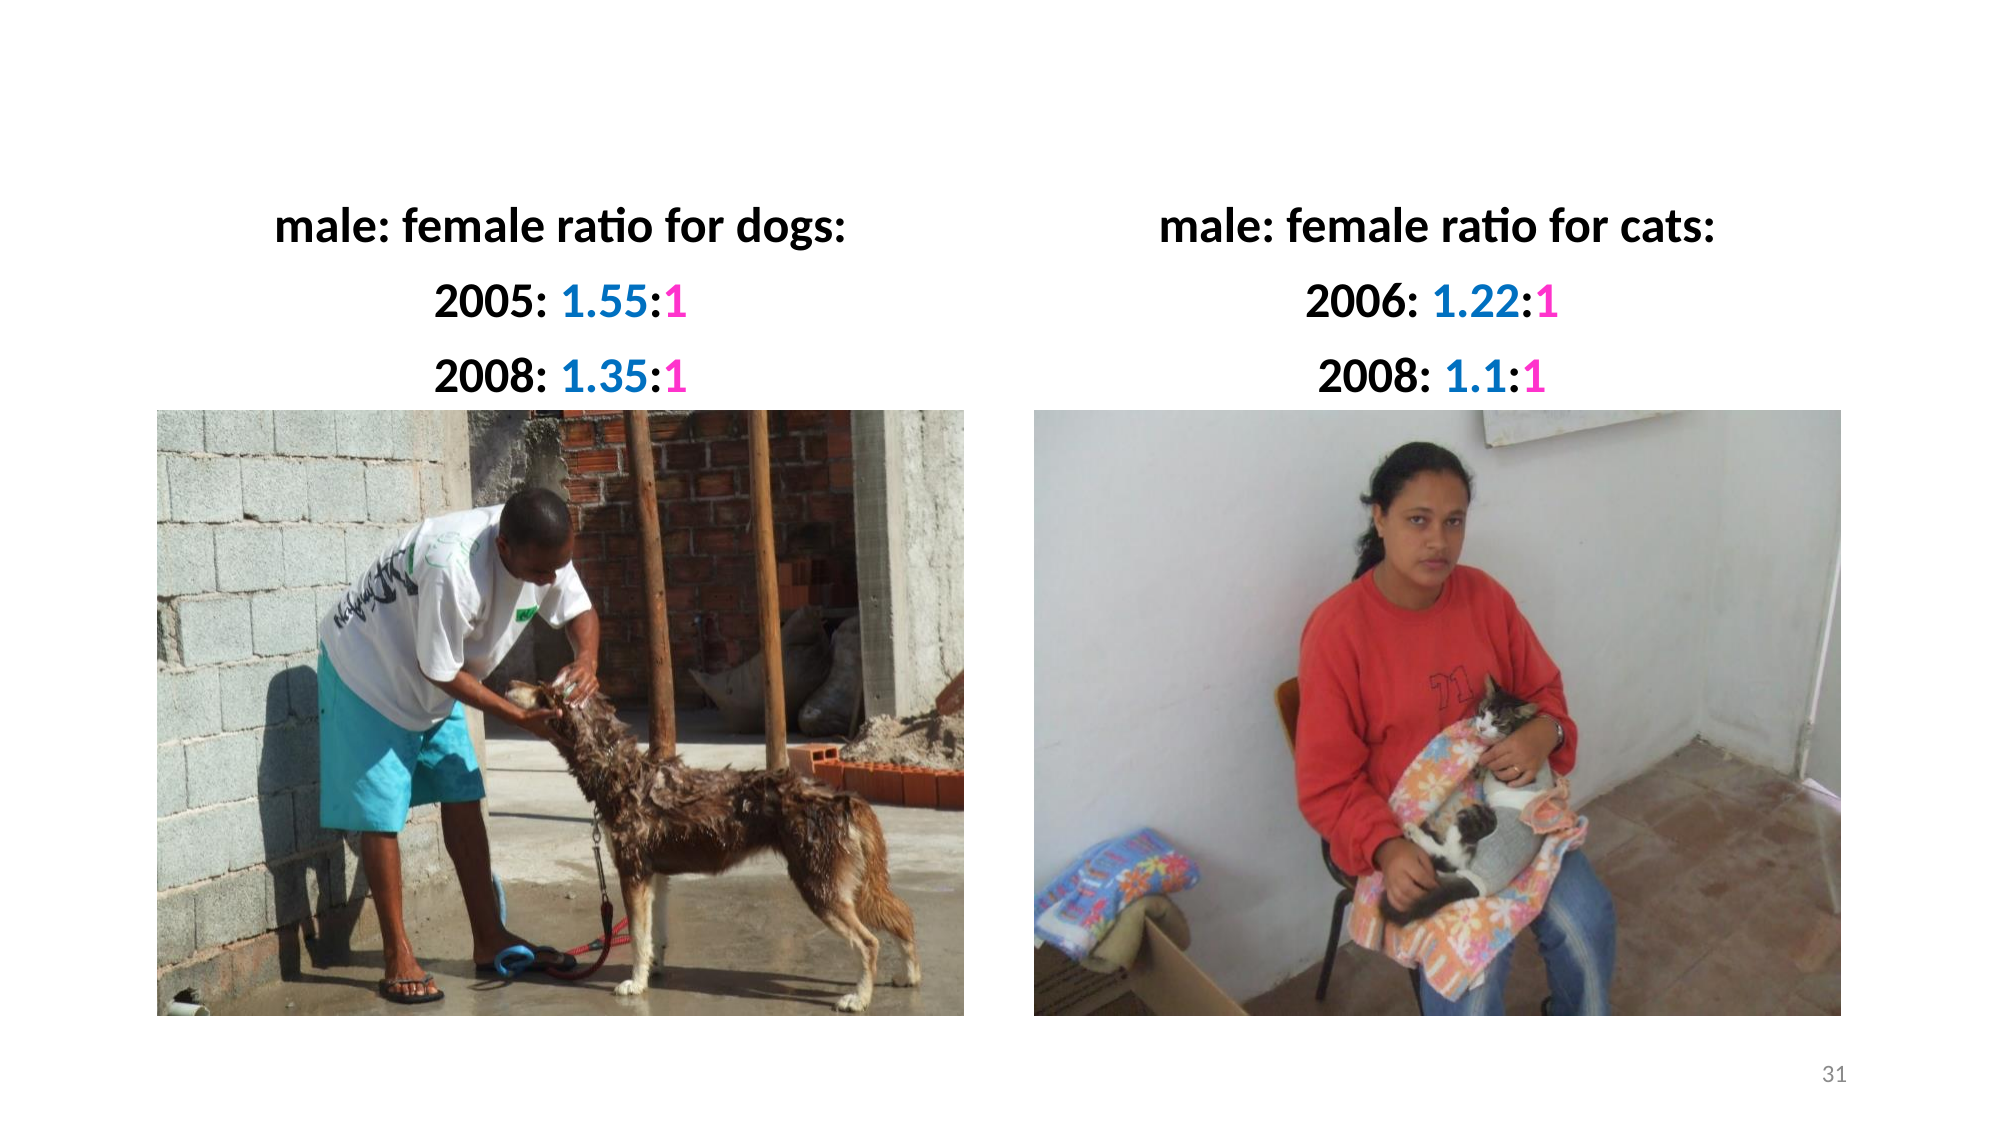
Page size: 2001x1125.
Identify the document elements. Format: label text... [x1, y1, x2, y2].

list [157, 410, 964, 1016]
list male: female ratio for cats: 2006: 1.22:1 2008: 1.1:1 [1012, 102, 1863, 411]
list male: female ratio for dogs: 2005: 1.55:1 2008: 1.35:1 [137, 102, 984, 411]
slide_number 31 [1412, 1042, 1863, 1103]
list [1034, 410, 1841, 1016]
